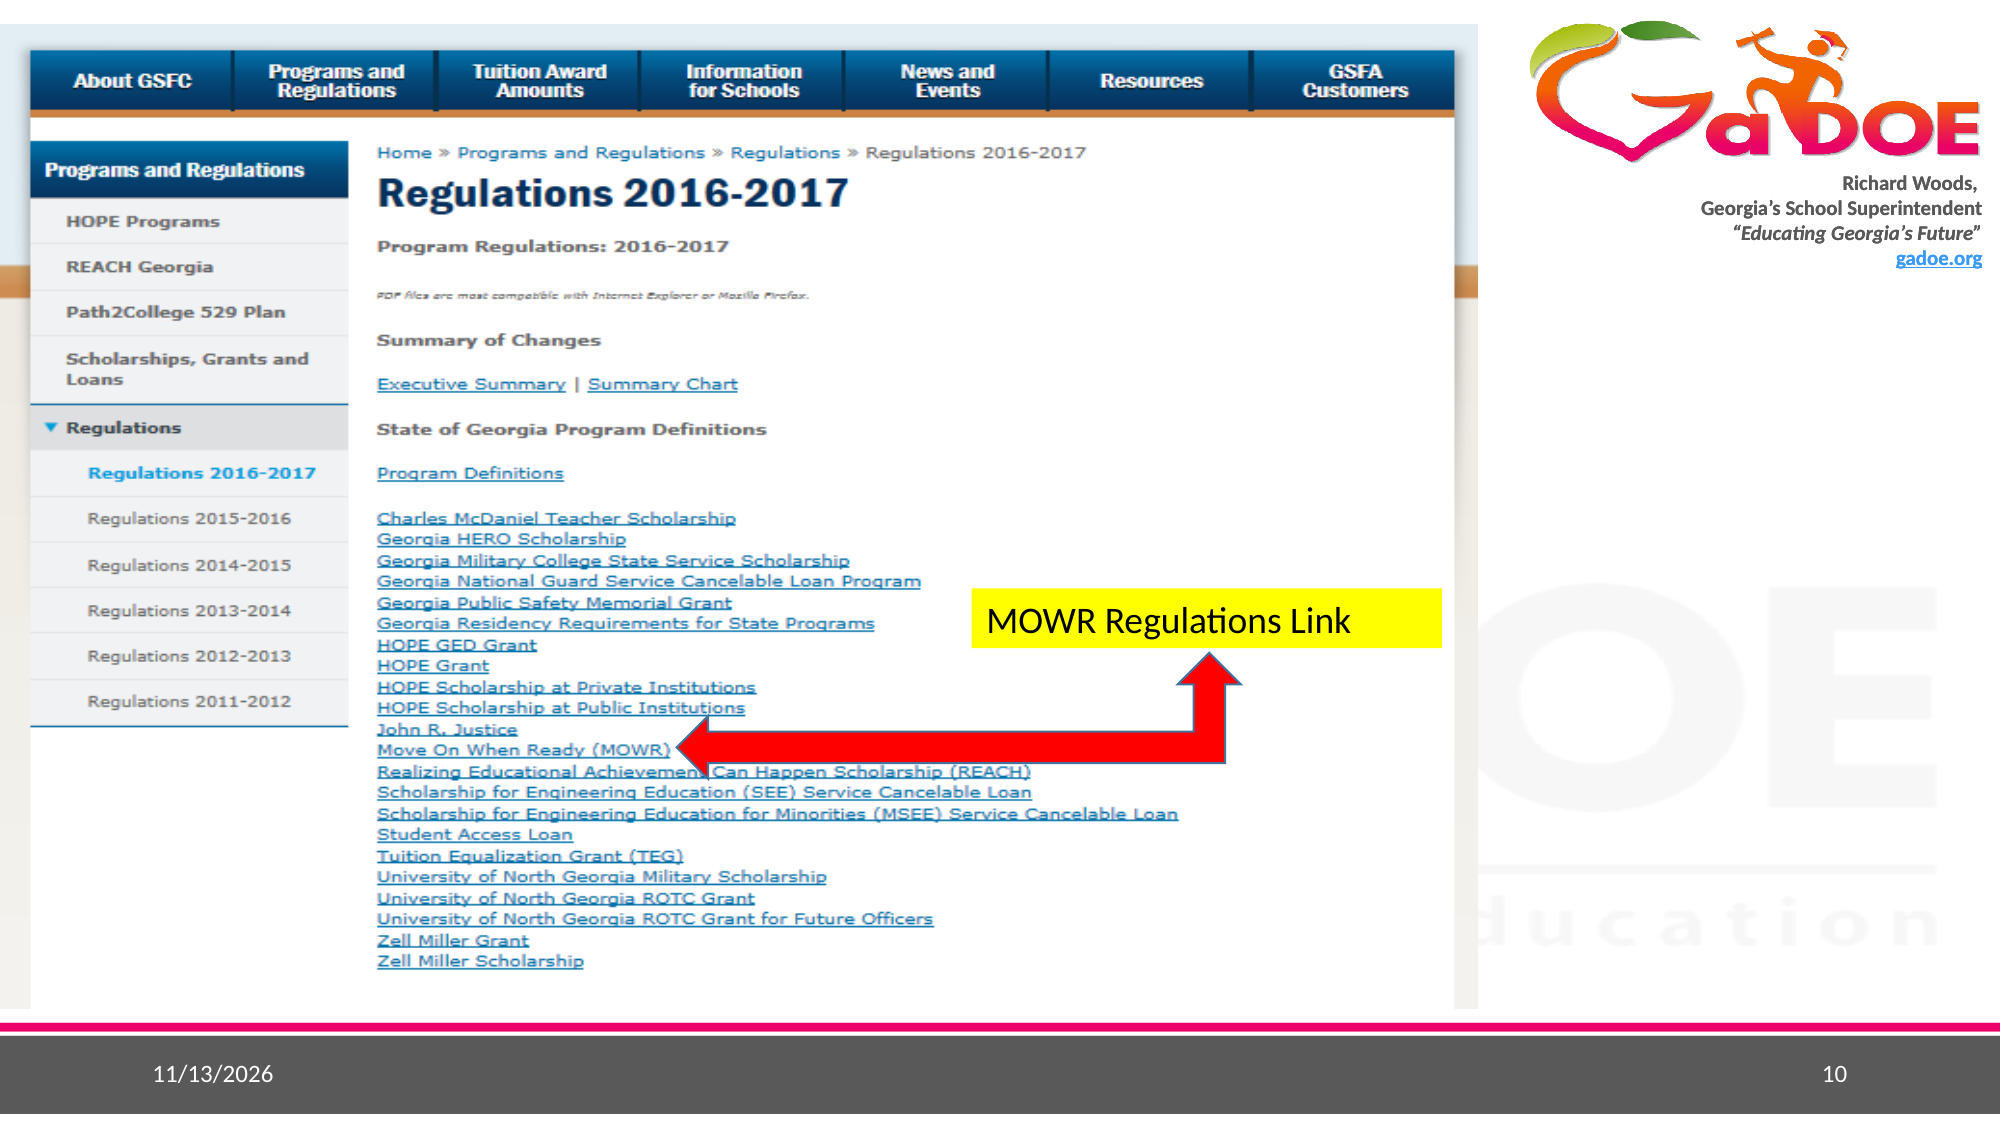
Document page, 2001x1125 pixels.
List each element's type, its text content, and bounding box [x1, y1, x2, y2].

slide_number 10 [1412, 1042, 1863, 1103]
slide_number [137, 1042, 588, 1103]
picture [1513, 8, 1998, 164]
picture [0, 24, 1964, 1009]
